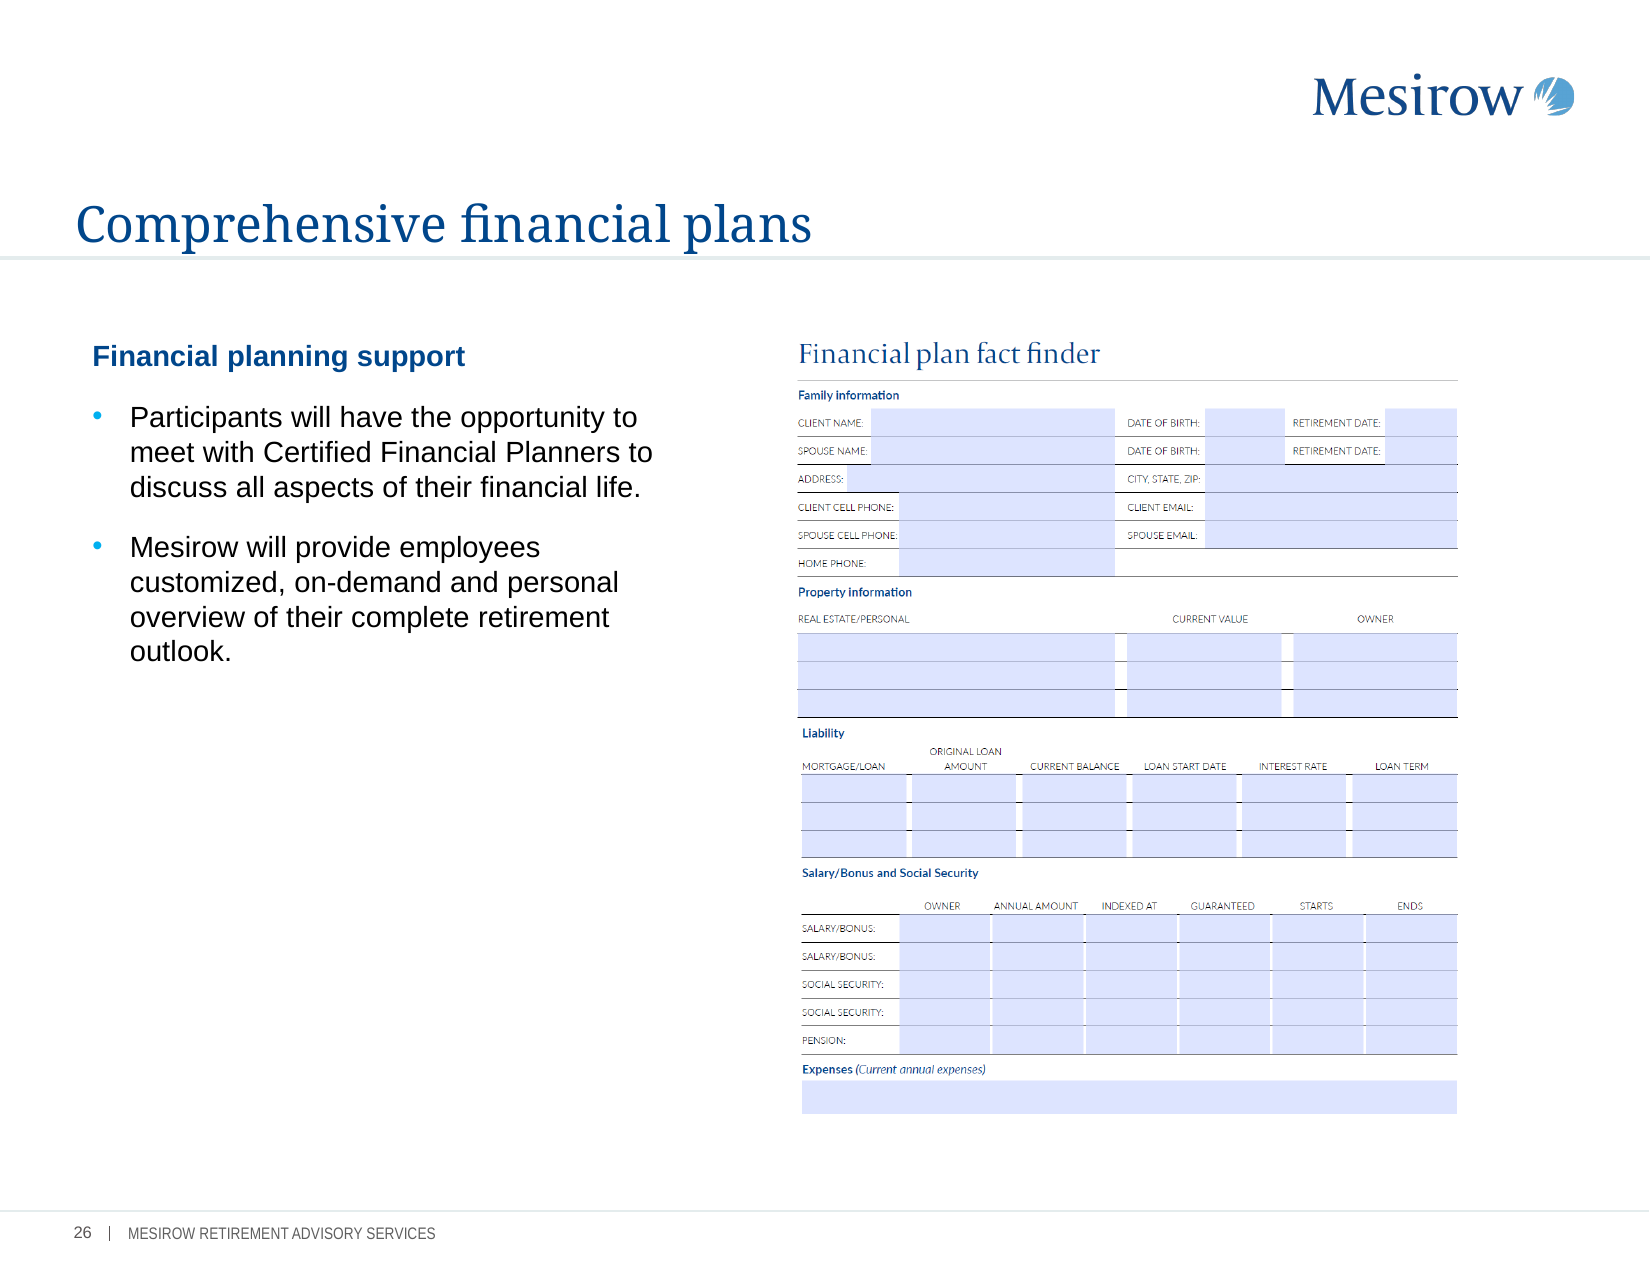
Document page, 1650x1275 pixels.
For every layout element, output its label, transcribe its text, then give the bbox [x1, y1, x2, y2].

picture [1312, 73, 1575, 116]
picture [785, 334, 1469, 1114]
text_box Financial planning support Participants will have the opportunity to meet with Certified Financial Planners to discuss all aspects of their financial life. Mesirow will provide employees customized, on-demand and personal overview of their complete retirement outlook. [77, 334, 712, 1149]
slide_number 25 [42, 1214, 93, 1250]
title Comprehensive financial plans [75, 210, 1575, 254]
